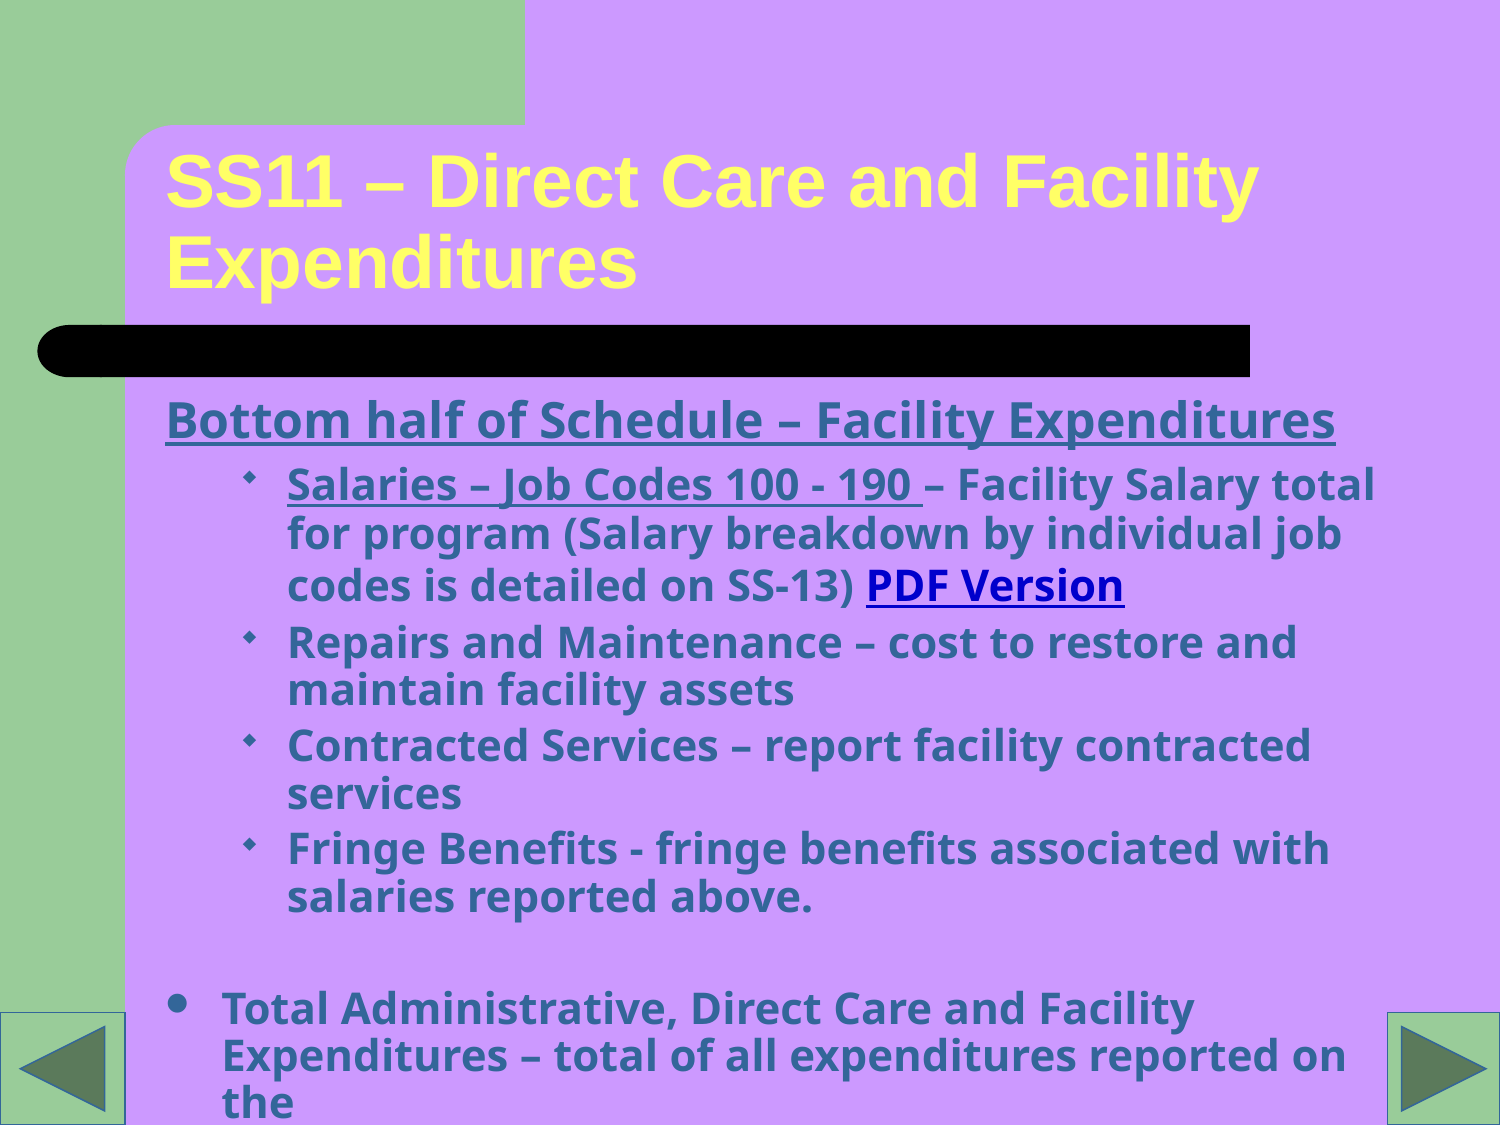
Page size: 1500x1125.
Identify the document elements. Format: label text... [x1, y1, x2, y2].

text_box [0, 1012, 126, 1125]
title SS11 – Direct Care and Facility Expenditures [150, 125, 1463, 313]
text_box [1387, 1012, 1500, 1125]
list Bottom half of Schedule – Facility Expenditures Salaries – Job Codes 100 - 190 – Facility Salary total for program (Salary breakdown by individual job codes is detailed on SS-13) PDF Version Repairs and Maintenance – cost to restore and maintain facility assets Contracted Services – report facility contracted services Fringe Benefits - fringe benefits associated with salaries reported above. Total Administrative, Direct Care and Facility Expenditures – total of all expenditures reported on the SS-10 and SS-11 for this program. [150, 387, 1425, 1088]
